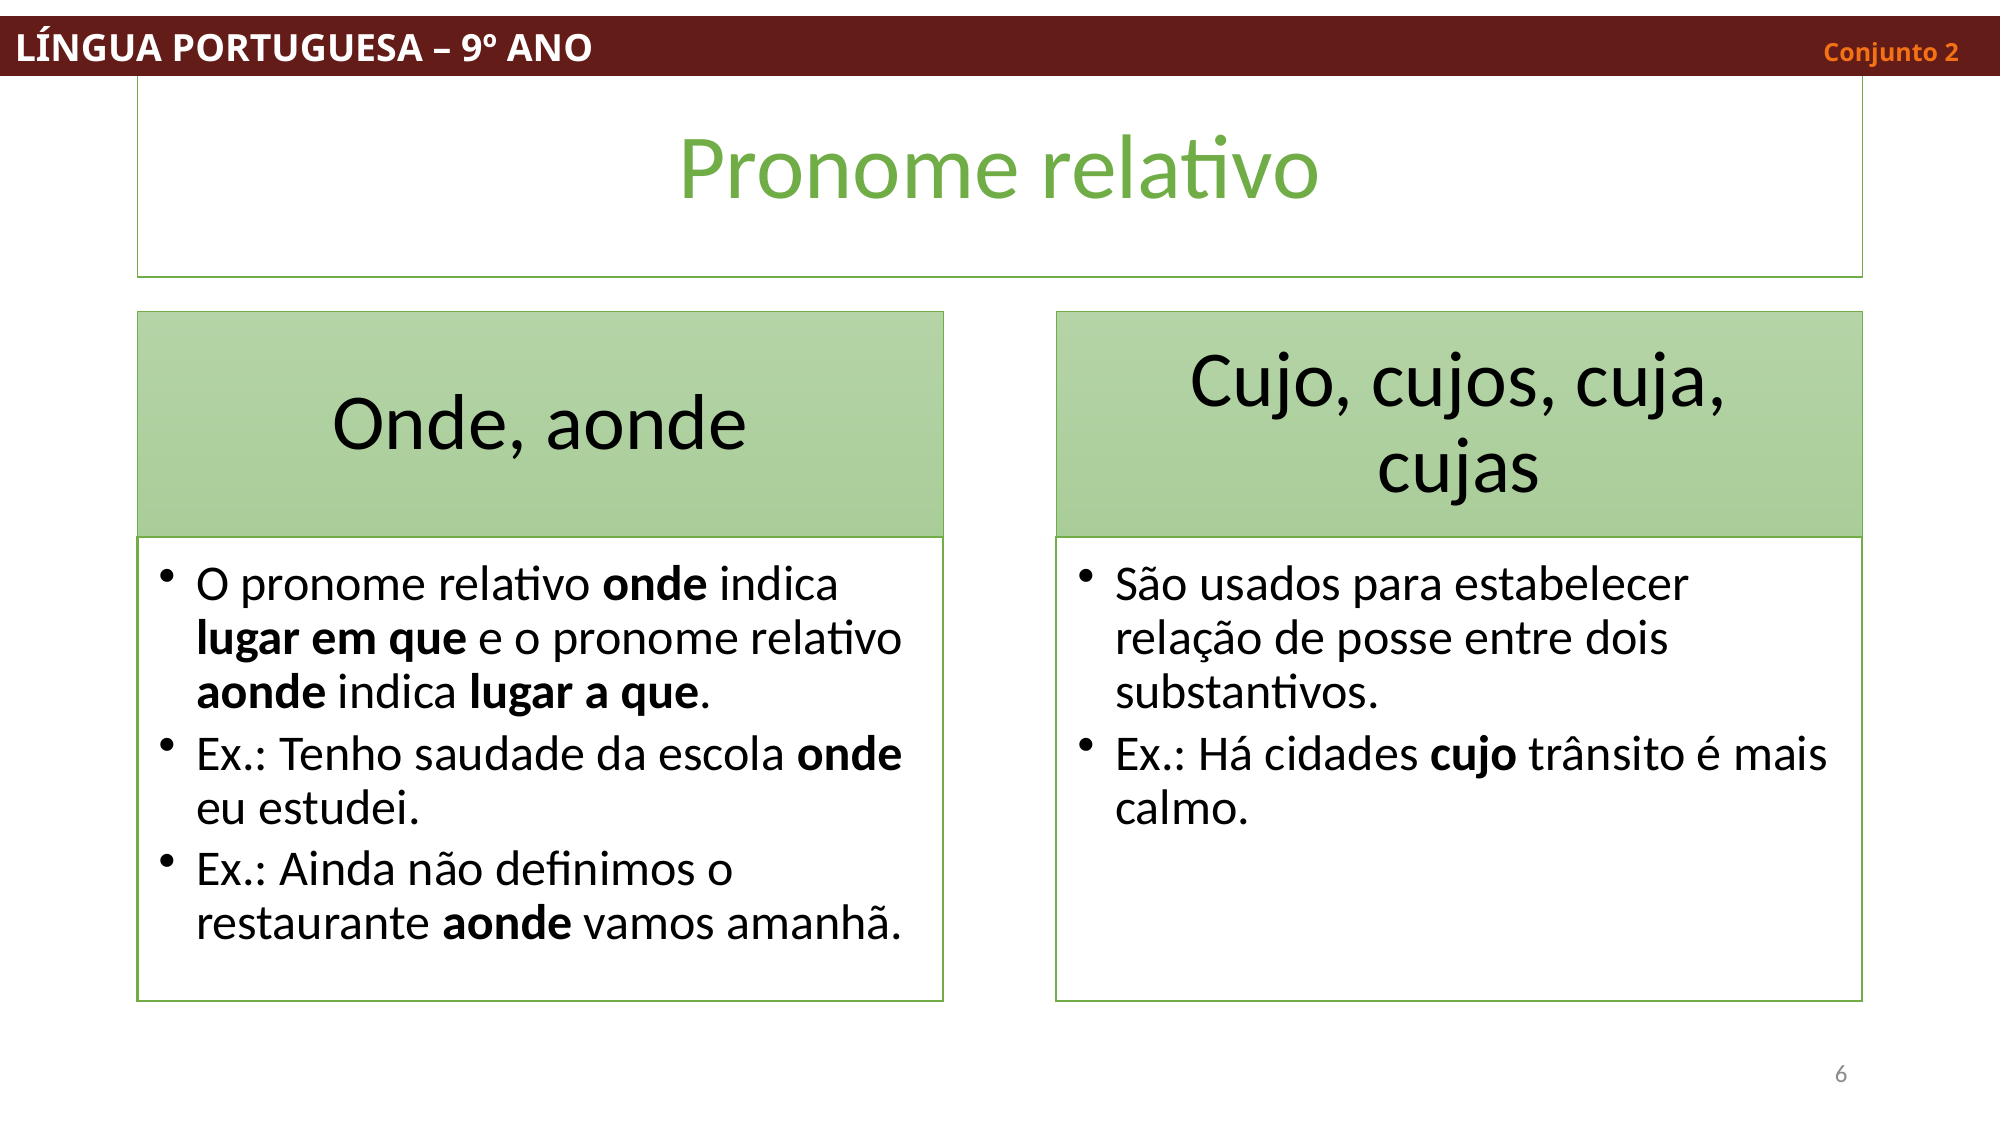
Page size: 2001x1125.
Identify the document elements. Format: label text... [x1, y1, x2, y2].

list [137, 299, 1863, 1014]
title Pronome relativo [137, 76, 1863, 278]
text_box LÍNGUA PORTUGUESA – 9º ANO Conjunto 2 [0, 16, 2000, 76]
slide_number 6 [1412, 1042, 1863, 1103]
